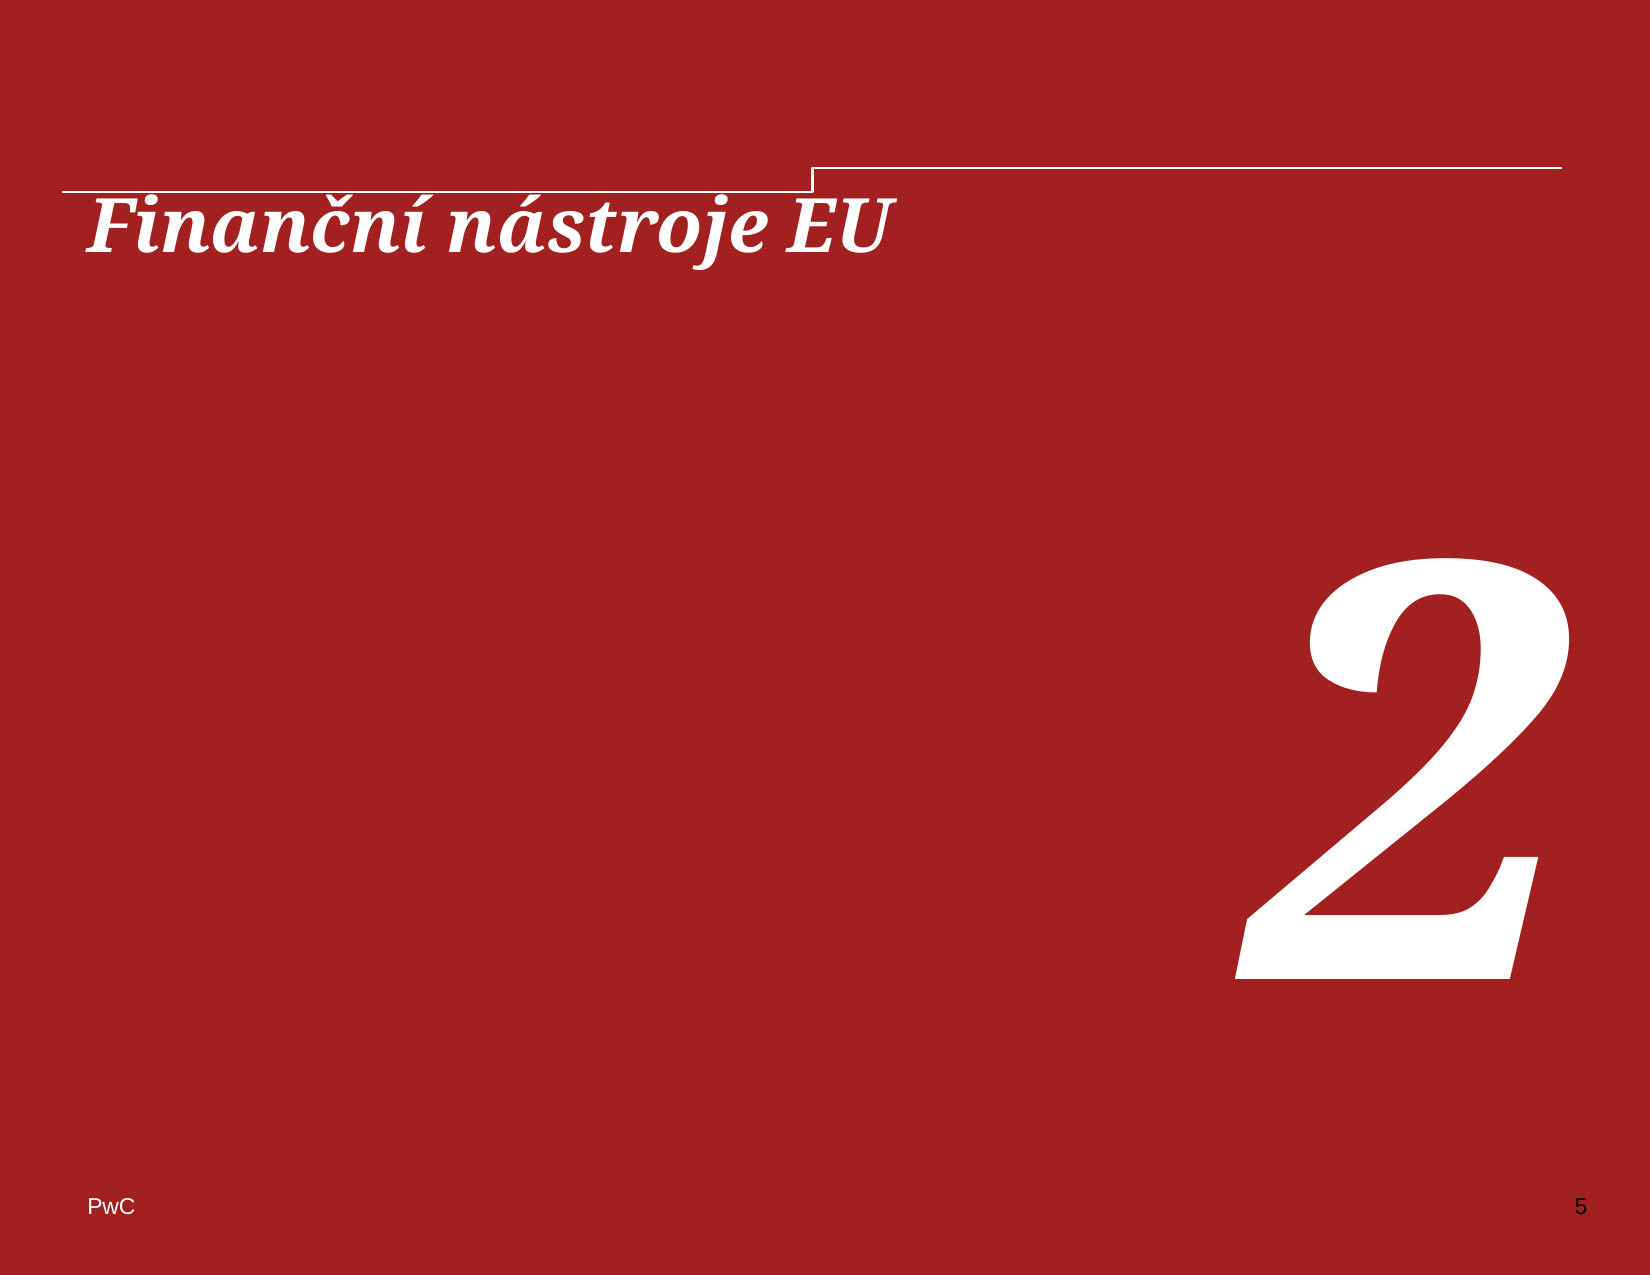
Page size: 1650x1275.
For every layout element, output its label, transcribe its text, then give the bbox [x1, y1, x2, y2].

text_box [86, 112, 1564, 1214]
text_box 5 [1565, 1191, 1588, 1220]
